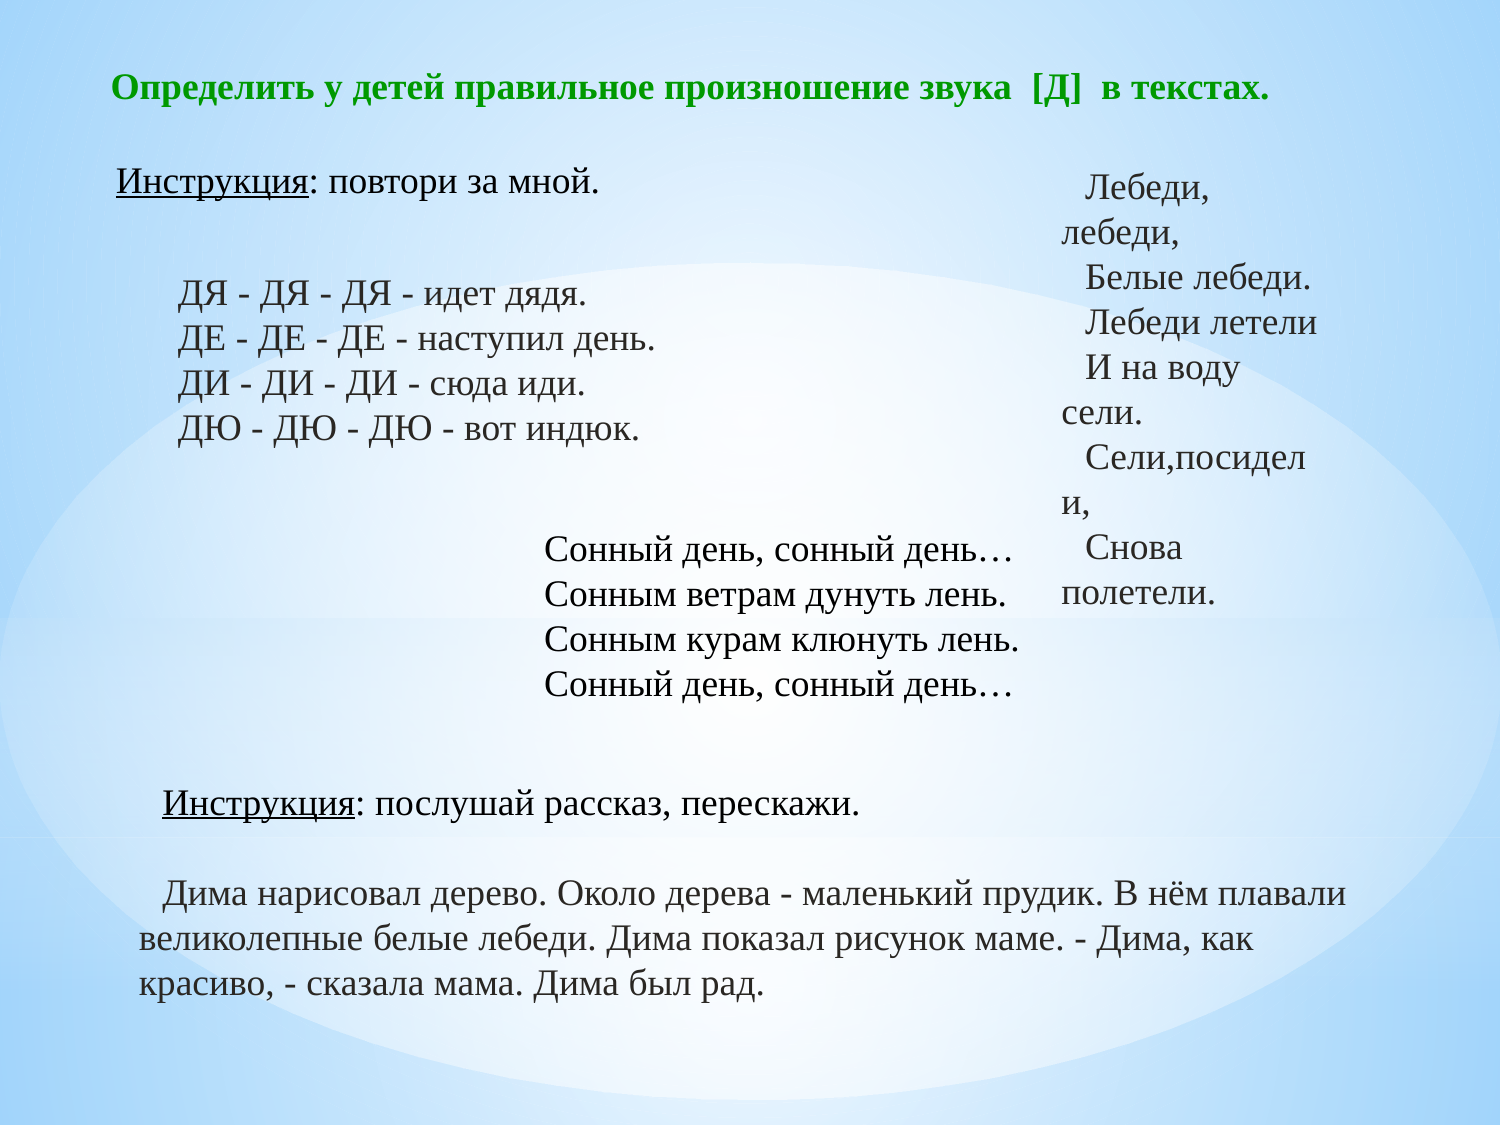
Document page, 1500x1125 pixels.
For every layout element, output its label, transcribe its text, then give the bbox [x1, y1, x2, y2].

text_box Лебеди, лебеди, Белые лебеди. Лебеди летели И на воду сели. Сели,посидели, Снова полетели. [1046, 244, 1339, 529]
text_box ДЯ - ДЯ - ДЯ - идет дядя. ДЕ - ДЕ - ДЕ - наступил день. ДИ - ДИ - ДИ - сюда иди. ДЮ - ДЮ - ДЮ - вот индюк. [153, 260, 780, 456]
text_box Инструкция: послушай рассказ, перескажи. Дима нарисовал дерево. Около дерева - маленький прудик. В нём плавали великолепные белые лебеди. Дима показал рисунок маме. - Дима, как красиво, - сказала мама. Дима был рад. [124, 770, 1365, 1010]
text_box Определить у детей правильное произношение звука [Д] в текстах. [88, 54, 1400, 115]
text_box Сонный день, сонный день… Сонным ветрам дунуть лень. Сонным курам клюнуть лень. Сонный день, сонный день… [529, 516, 1036, 712]
text_box Инструкция: повтори за мной. [101, 148, 616, 209]
